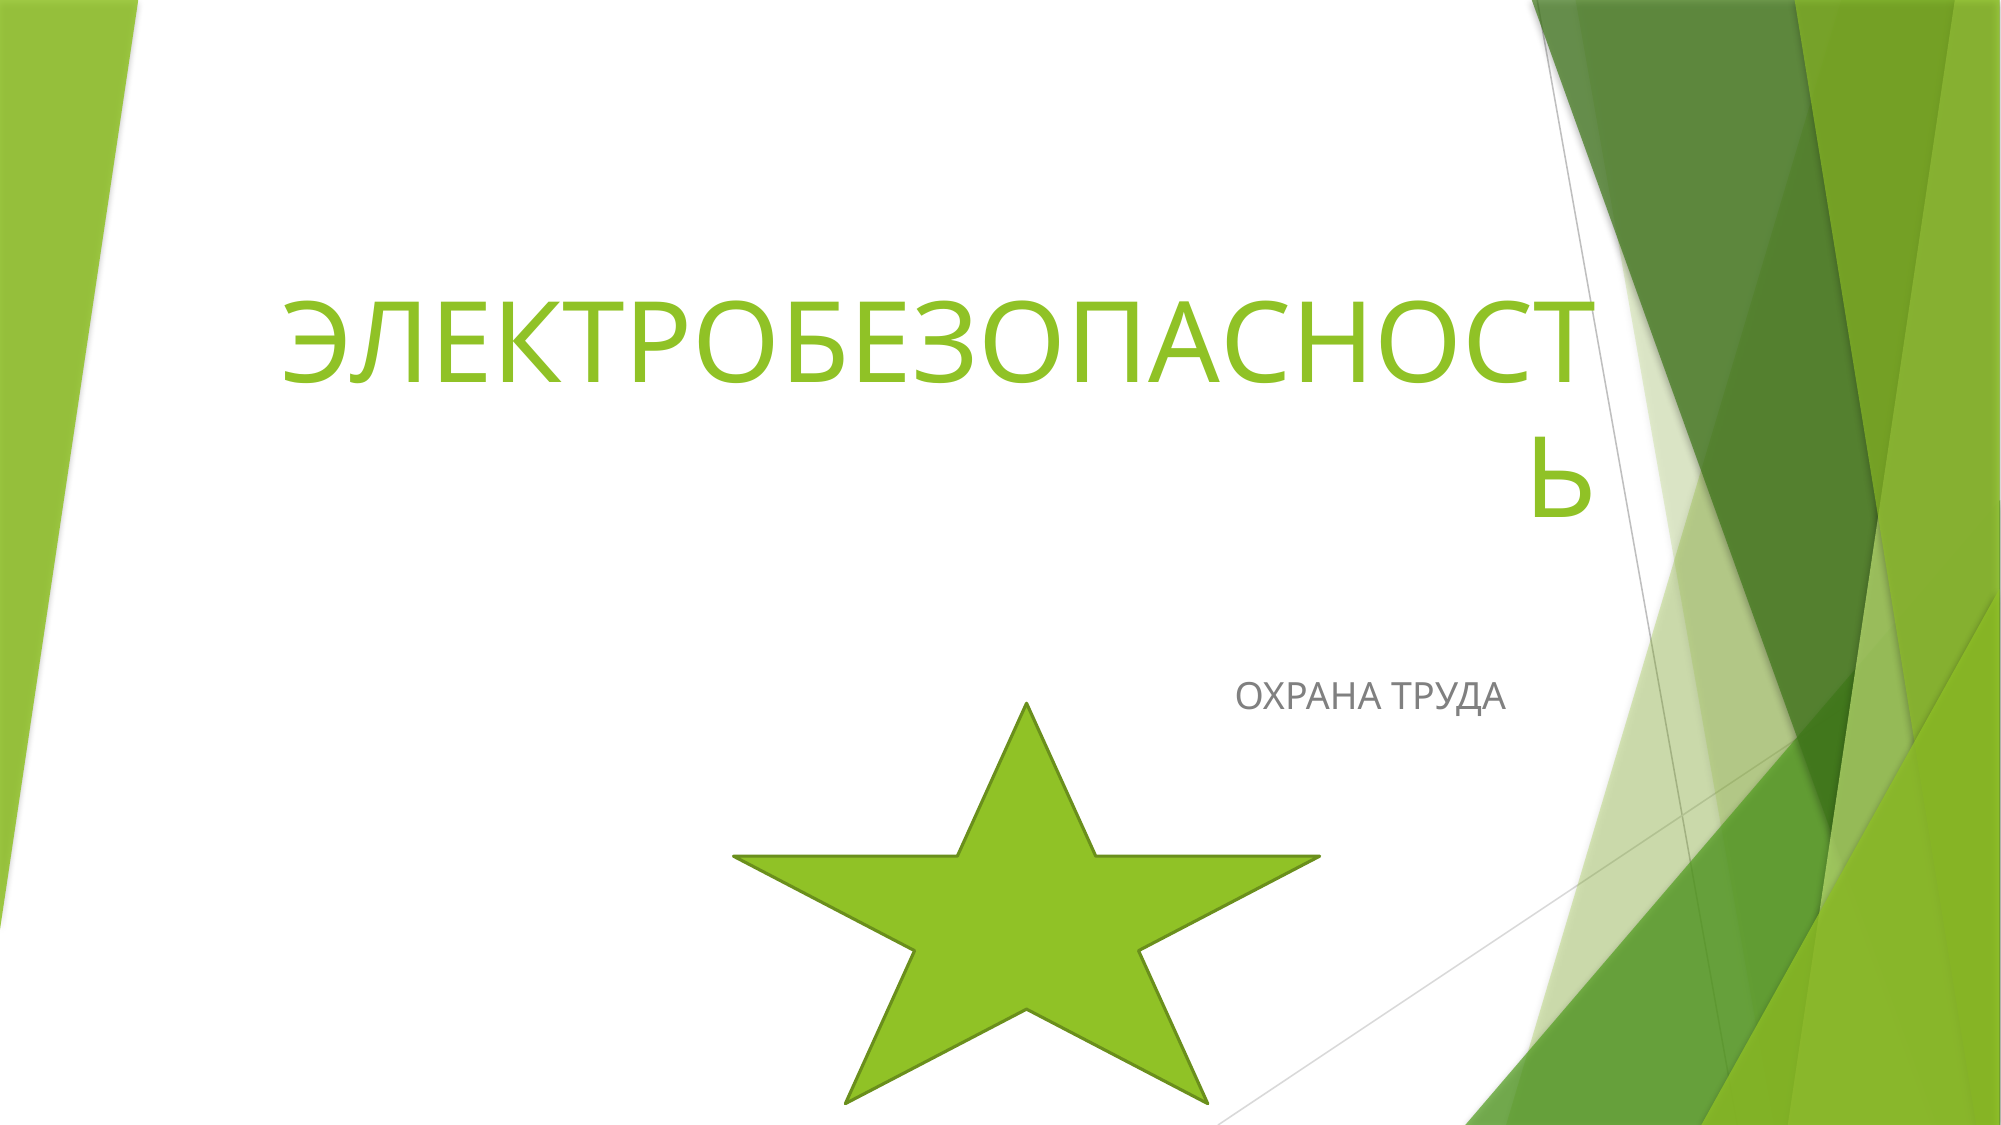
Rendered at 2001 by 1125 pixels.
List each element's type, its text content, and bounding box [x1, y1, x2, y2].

title ЭЛЕКТРОБЕЗОПАСНОСТЬ [247, 341, 1612, 548]
text_box [731, 701, 1322, 1106]
subtitle ОХРАНА ТРУДА [247, 664, 1522, 845]
